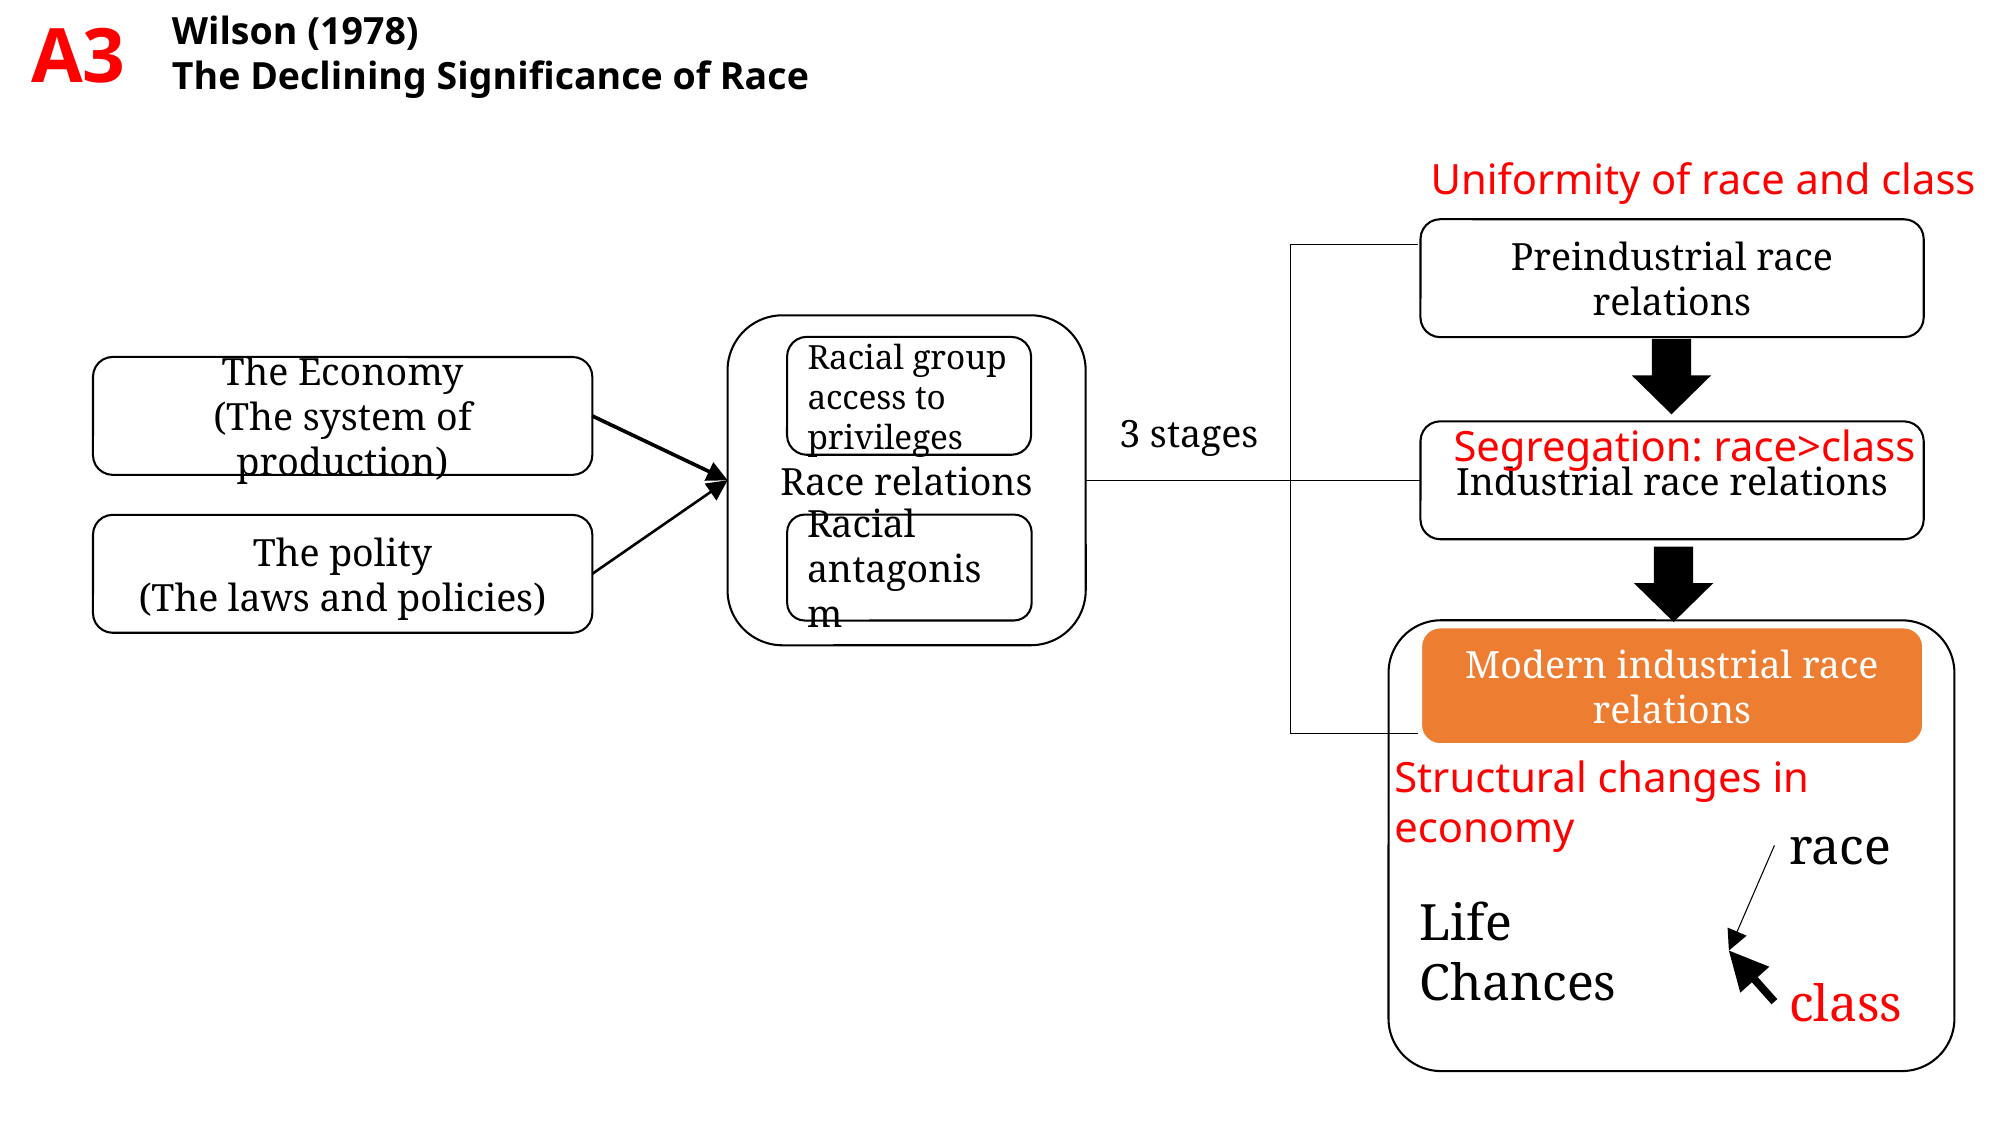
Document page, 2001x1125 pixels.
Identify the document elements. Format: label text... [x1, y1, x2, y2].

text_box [1728, 921, 1775, 1003]
text_box Modern industrial race relations [1418, 625, 1926, 743]
text_box [1631, 338, 1712, 412]
text_box Preindustrial race relations [1419, 218, 1925, 339]
text_box A3 [16, 0, 157, 105]
text_box The Economy (The system of production) [91, 355, 594, 476]
text_box Segregation: race>class [1438, 412, 2000, 478]
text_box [592, 415, 728, 480]
text_box [1387, 727, 1427, 743]
text_box Racial antagonism [786, 513, 1033, 622]
text_box The polity (The laws and policies) [91, 513, 594, 634]
text_box class [1774, 964, 2000, 1040]
text_box 3 stages [1104, 402, 1289, 462]
text_box [1633, 546, 1714, 622]
text_box race [1775, 859, 2000, 883]
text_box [1728, 845, 1775, 921]
text_box [1775, 883, 1956, 964]
text_box Race relations [726, 314, 1087, 647]
text_box Uniformity of race and class [1415, 145, 2000, 211]
text_box [1387, 859, 1951, 1073]
text_box [1418, 619, 1956, 743]
text_box Life Chances [1404, 883, 1729, 1018]
text_box Industrial race relations [1419, 420, 1925, 541]
text_box Wilson (1978) The Declining Significance of Race [157, 0, 1297, 105]
text_box [1290, 481, 1418, 734]
text_box Racial group access to privileges [785, 335, 1033, 456]
text_box [1290, 244, 1418, 480]
text_box Structural changes in economy [1379, 743, 2000, 859]
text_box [592, 480, 728, 574]
